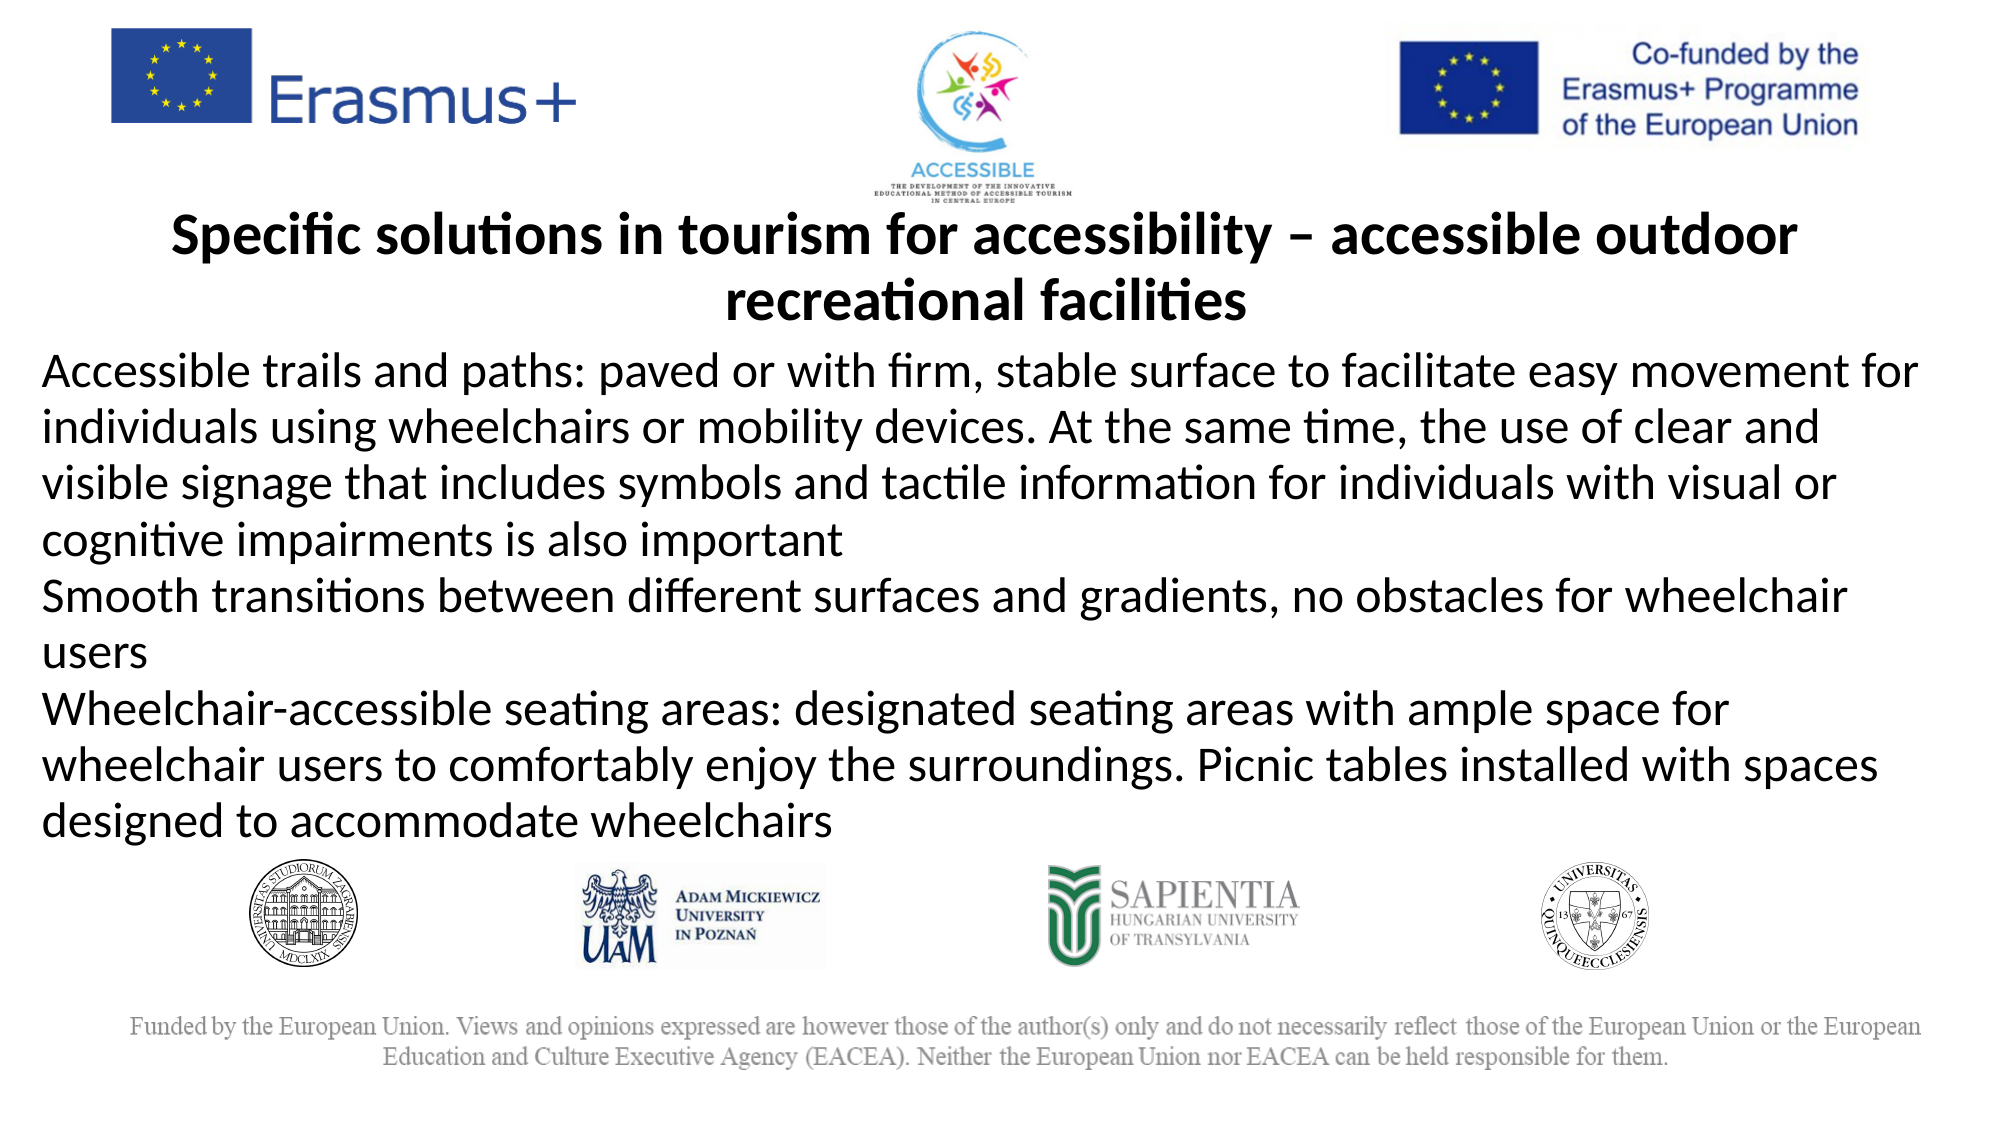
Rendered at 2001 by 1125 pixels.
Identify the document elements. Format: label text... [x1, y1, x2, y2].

picture [111, 1002, 1942, 1087]
picture [111, 28, 576, 124]
text_box Specific solutions in tourism for accessibility – accessible outdoor recreational facilities [0, 189, 1974, 341]
picture [249, 859, 358, 967]
picture [1048, 865, 1300, 967]
picture [575, 862, 827, 970]
title Accessible trails and paths: paved or with firm, stable surface to facilitate easy movement for individuals using wheelchairs or mobility devices. At the same time, the use of clear and visible signage that includes symbols and tactile information for individuals with visual or cognitive impairments is also important Smooth transitions between different surfaces and gradients, no obstacles for wheelchair users Wheelchair-accessible seating areas: designated seating areas with ample space for wheelchair users to comfortably enjoy the surroundings. Picnic tables installed with spaces designed to accommodate wheelchairs [26, 345, 1974, 856]
picture [1541, 862, 1649, 970]
picture [1385, 22, 1874, 154]
picture [860, 3, 1086, 230]
